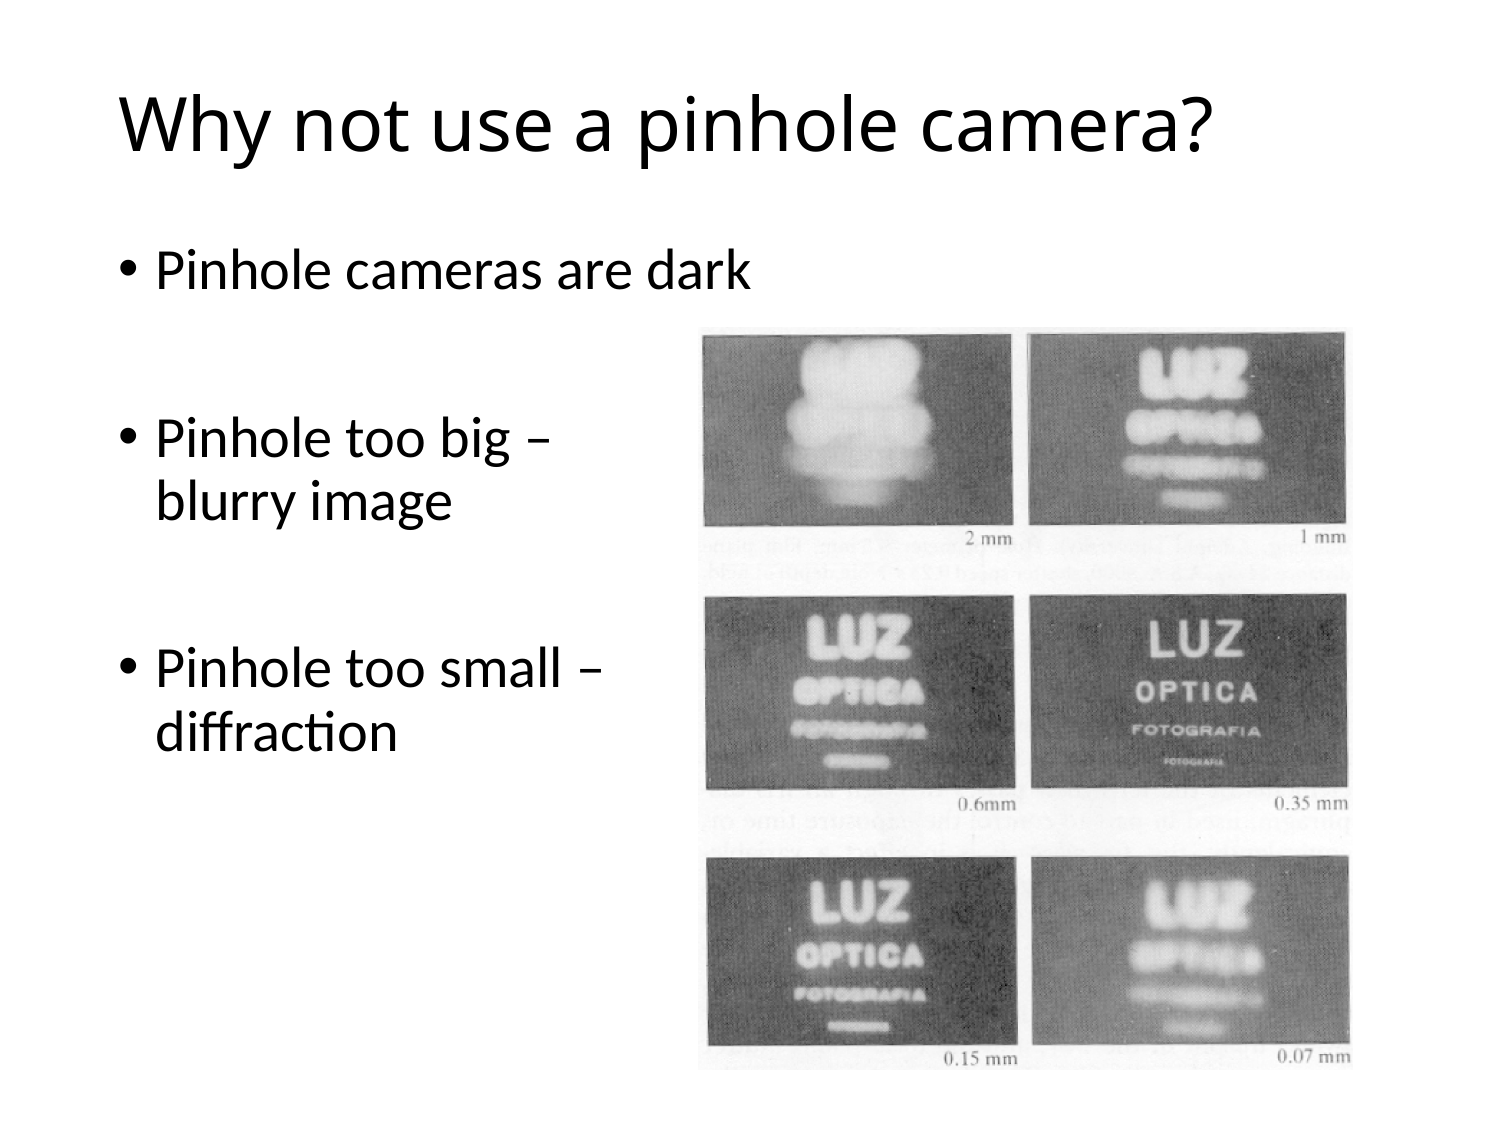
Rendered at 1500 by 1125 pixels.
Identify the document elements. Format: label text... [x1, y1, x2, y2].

title Why not use a pinhole camera? [103, 59, 1397, 196]
list Pinhole cameras are dark Pinhole too big – blurry image Pinhole too small – diffraction [103, 232, 1397, 1067]
picture [698, 327, 1353, 1070]
